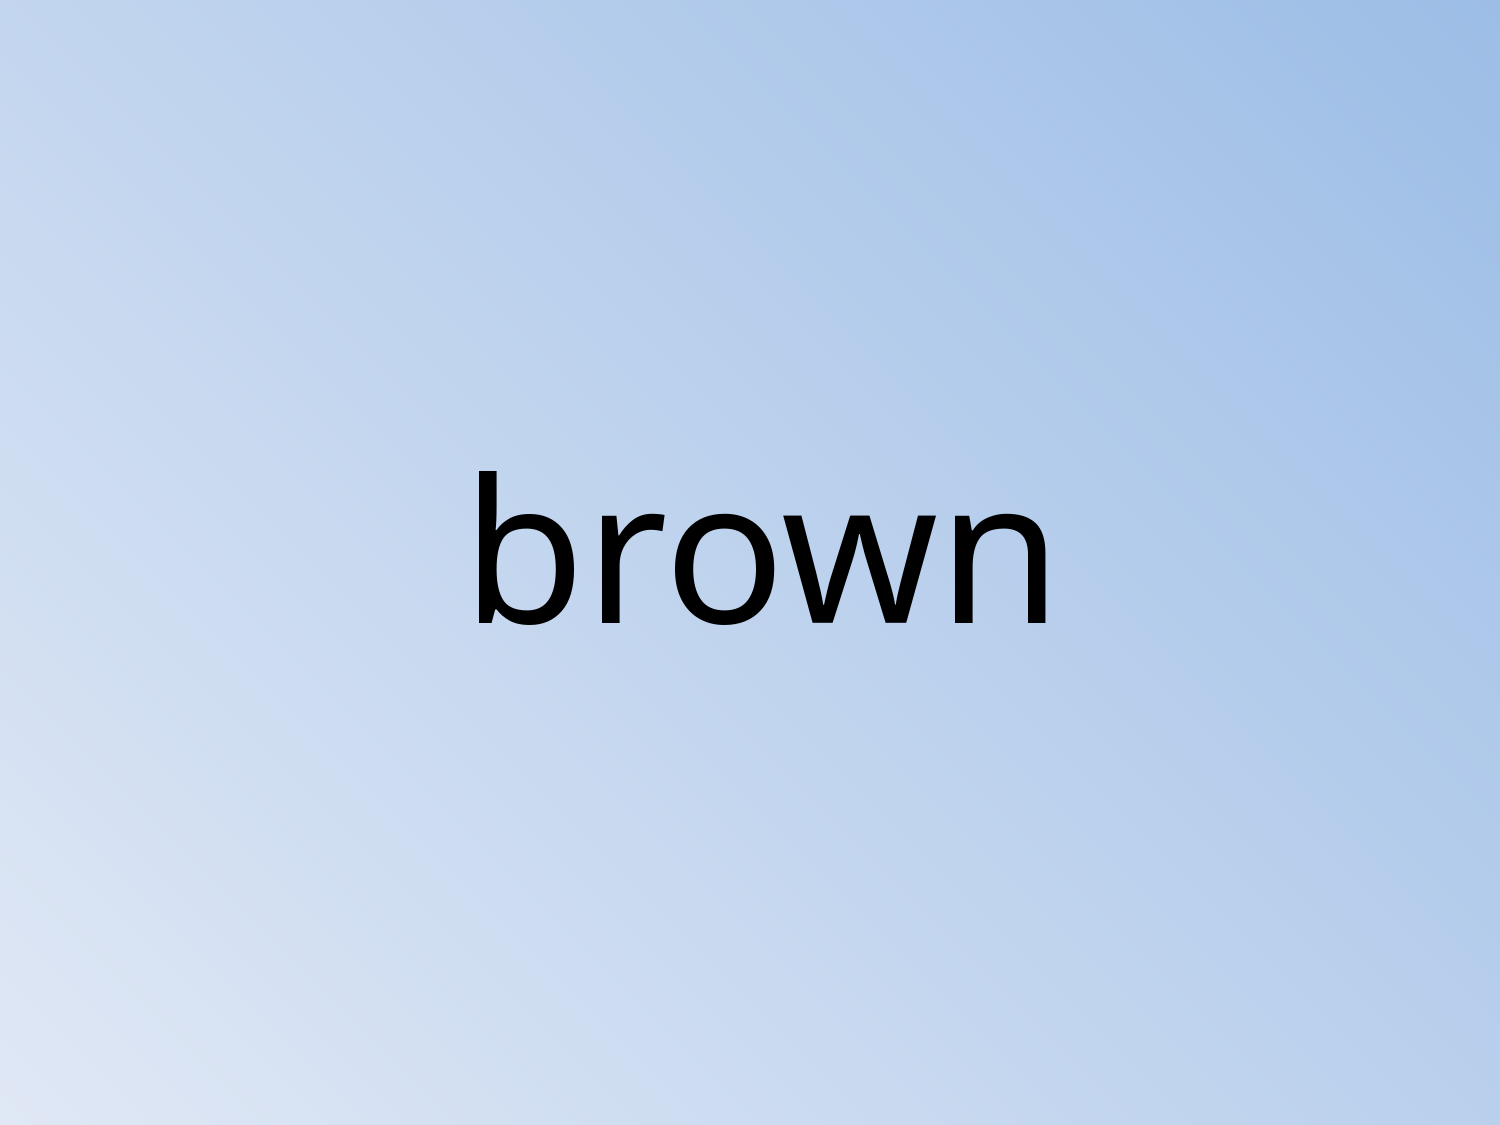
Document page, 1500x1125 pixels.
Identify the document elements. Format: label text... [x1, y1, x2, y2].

title brown [87, 412, 1438, 675]
